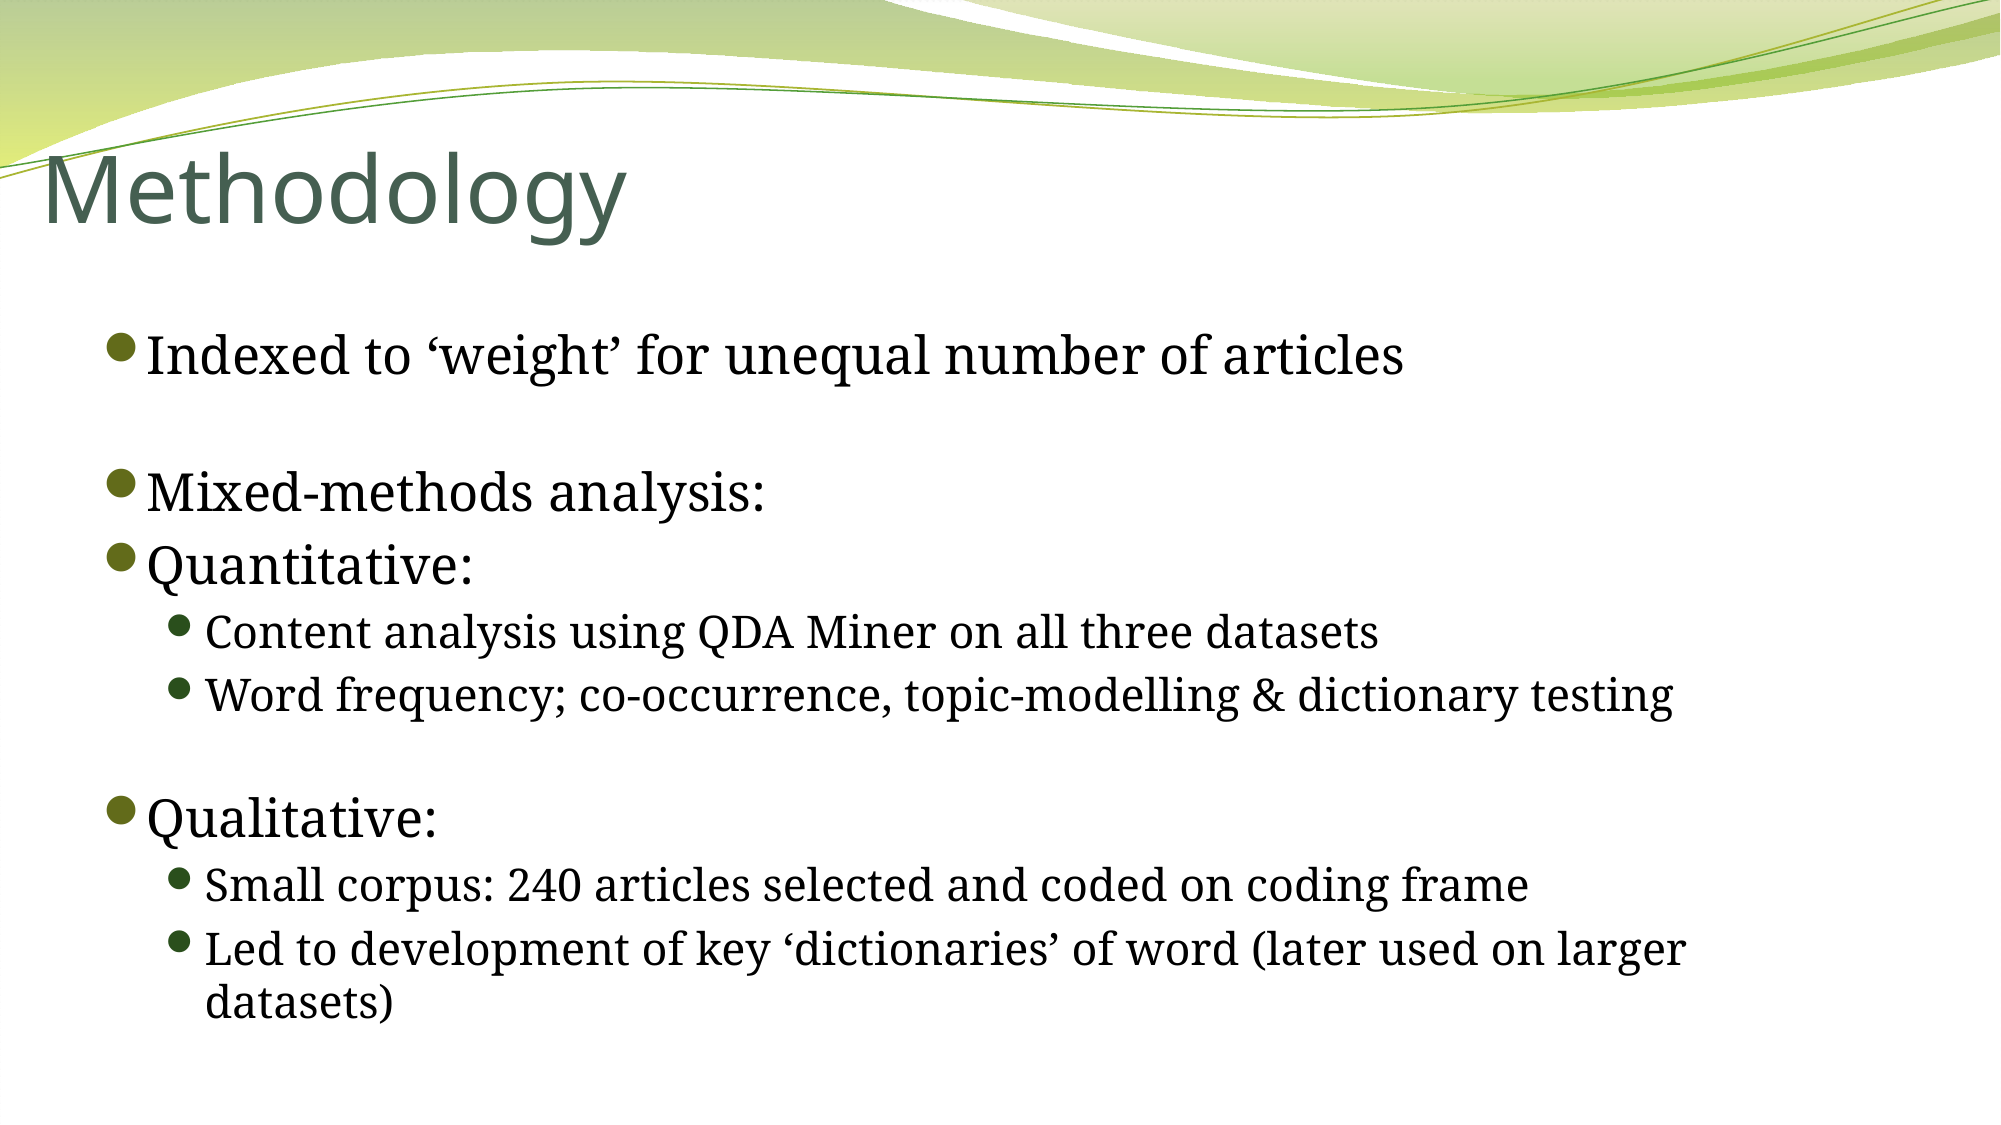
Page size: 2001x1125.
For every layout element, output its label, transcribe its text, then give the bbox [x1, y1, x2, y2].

list Indexed to ‘weight’ for unequal number of articles Mixed-methods analysis: Quantitative: Content analysis using QDA Miner on all three datasets Word frequency; co-occurrence, topic-modelling & dictionary testing Qualitative: Small corpus: 240 articles selected and coded on coding frame Led to development of key ‘dictionaries’ of word (later used on larger datasets) [87, 314, 1900, 1043]
title Methodology [40, 105, 1841, 243]
